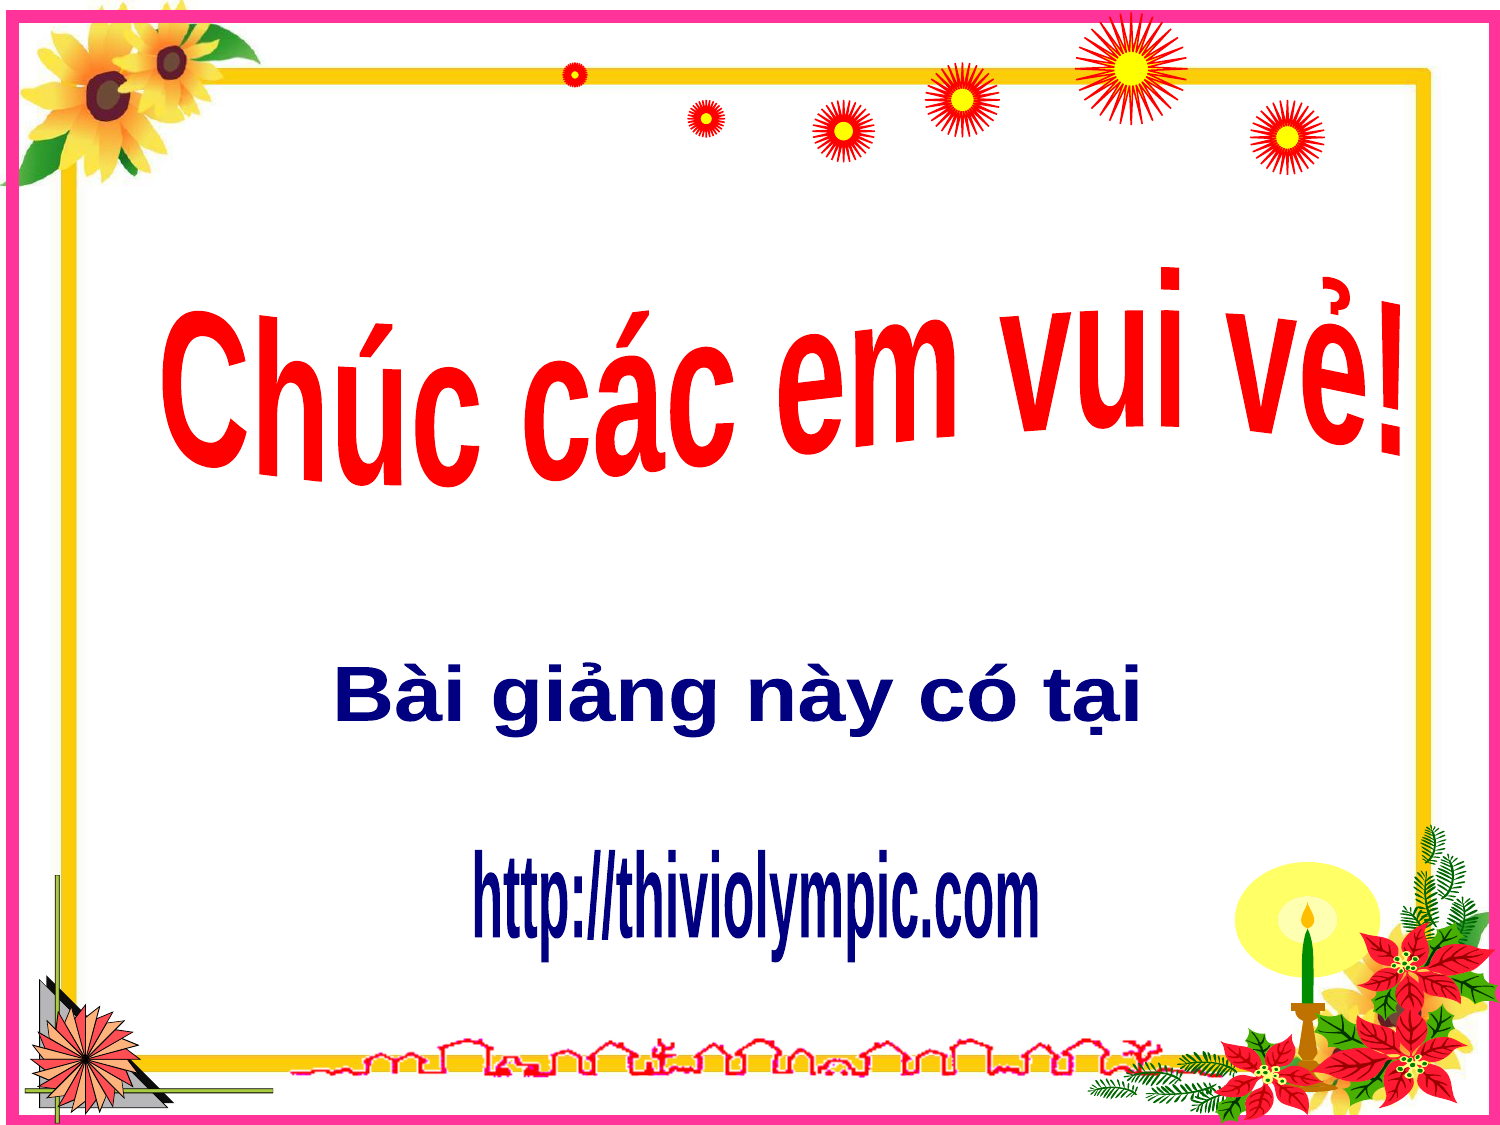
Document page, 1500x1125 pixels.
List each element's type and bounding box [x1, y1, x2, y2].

picture [0, 0, 1500, 1125]
text_box [812, 99, 875, 163]
text_box [1087, 824, 1500, 1125]
picture [287, 1037, 1087, 1080]
text_box [1249, 99, 1325, 175]
text_box [924, 62, 1000, 138]
text_box [562, 62, 588, 88]
text_box [1074, 12, 1188, 126]
text_box [687, 99, 726, 138]
text_box [12, 16, 1496, 1122]
